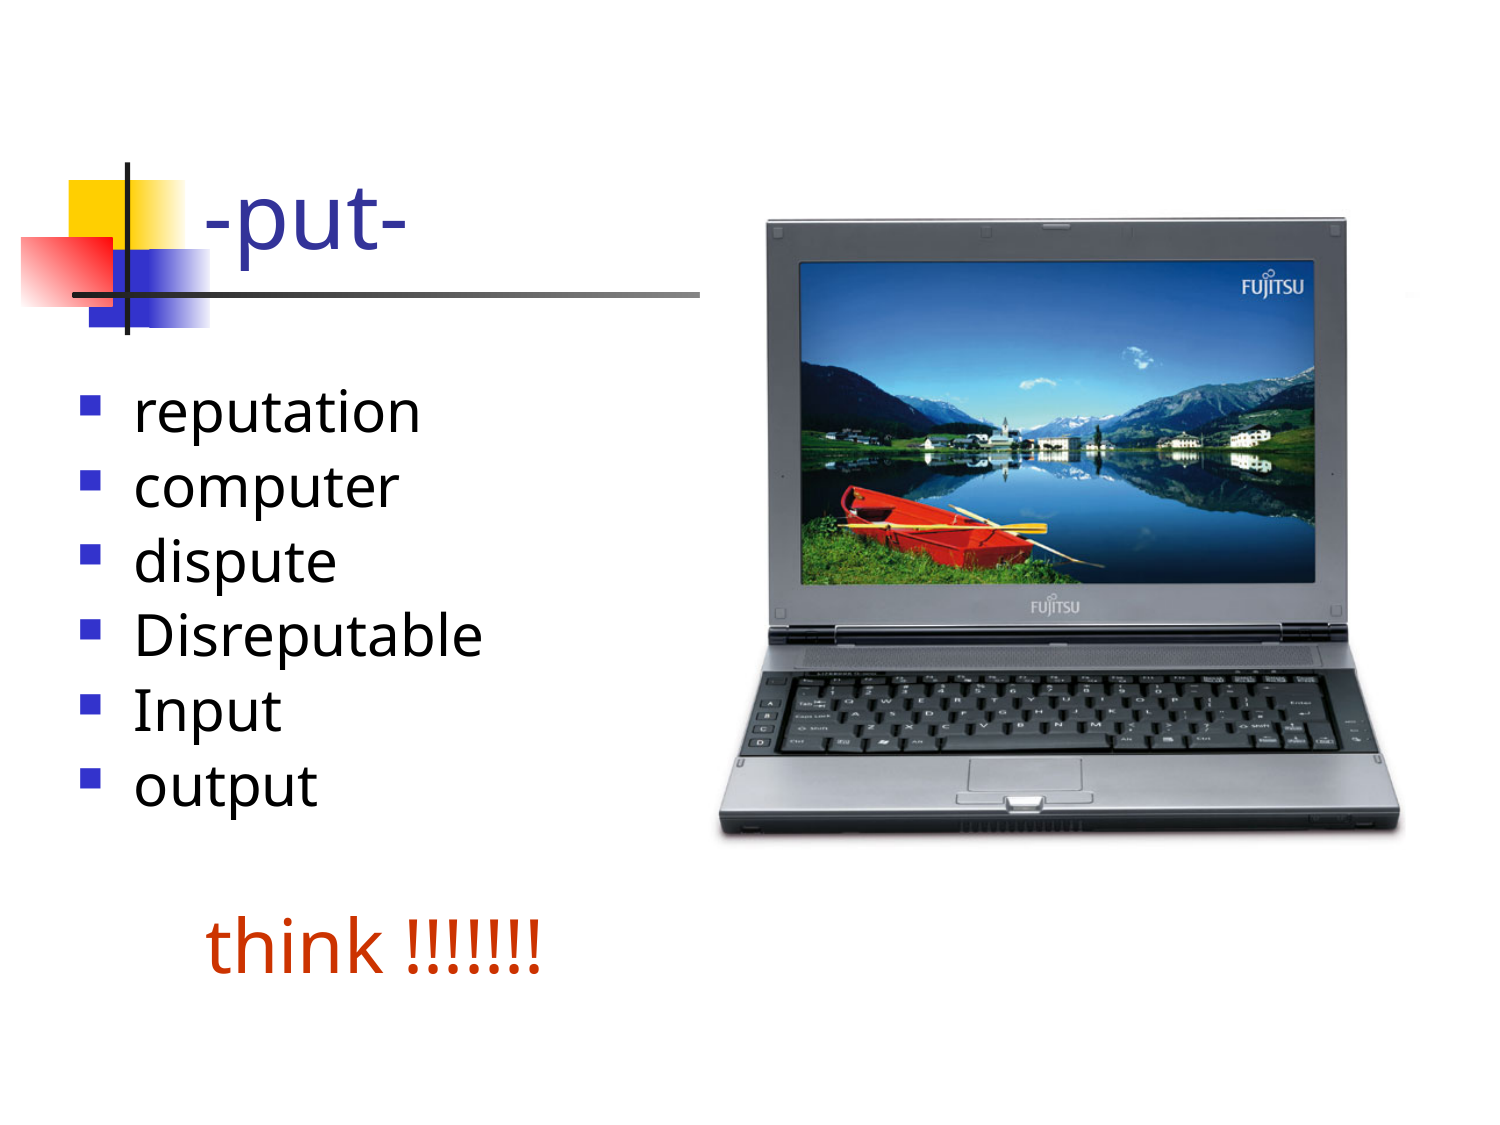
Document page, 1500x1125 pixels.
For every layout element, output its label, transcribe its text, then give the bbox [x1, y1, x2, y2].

title -put- [188, 34, 538, 276]
picture [699, 199, 1406, 851]
list reputation computer dispute Disreputable Input output think !!!!!!! [62, 374, 689, 1051]
